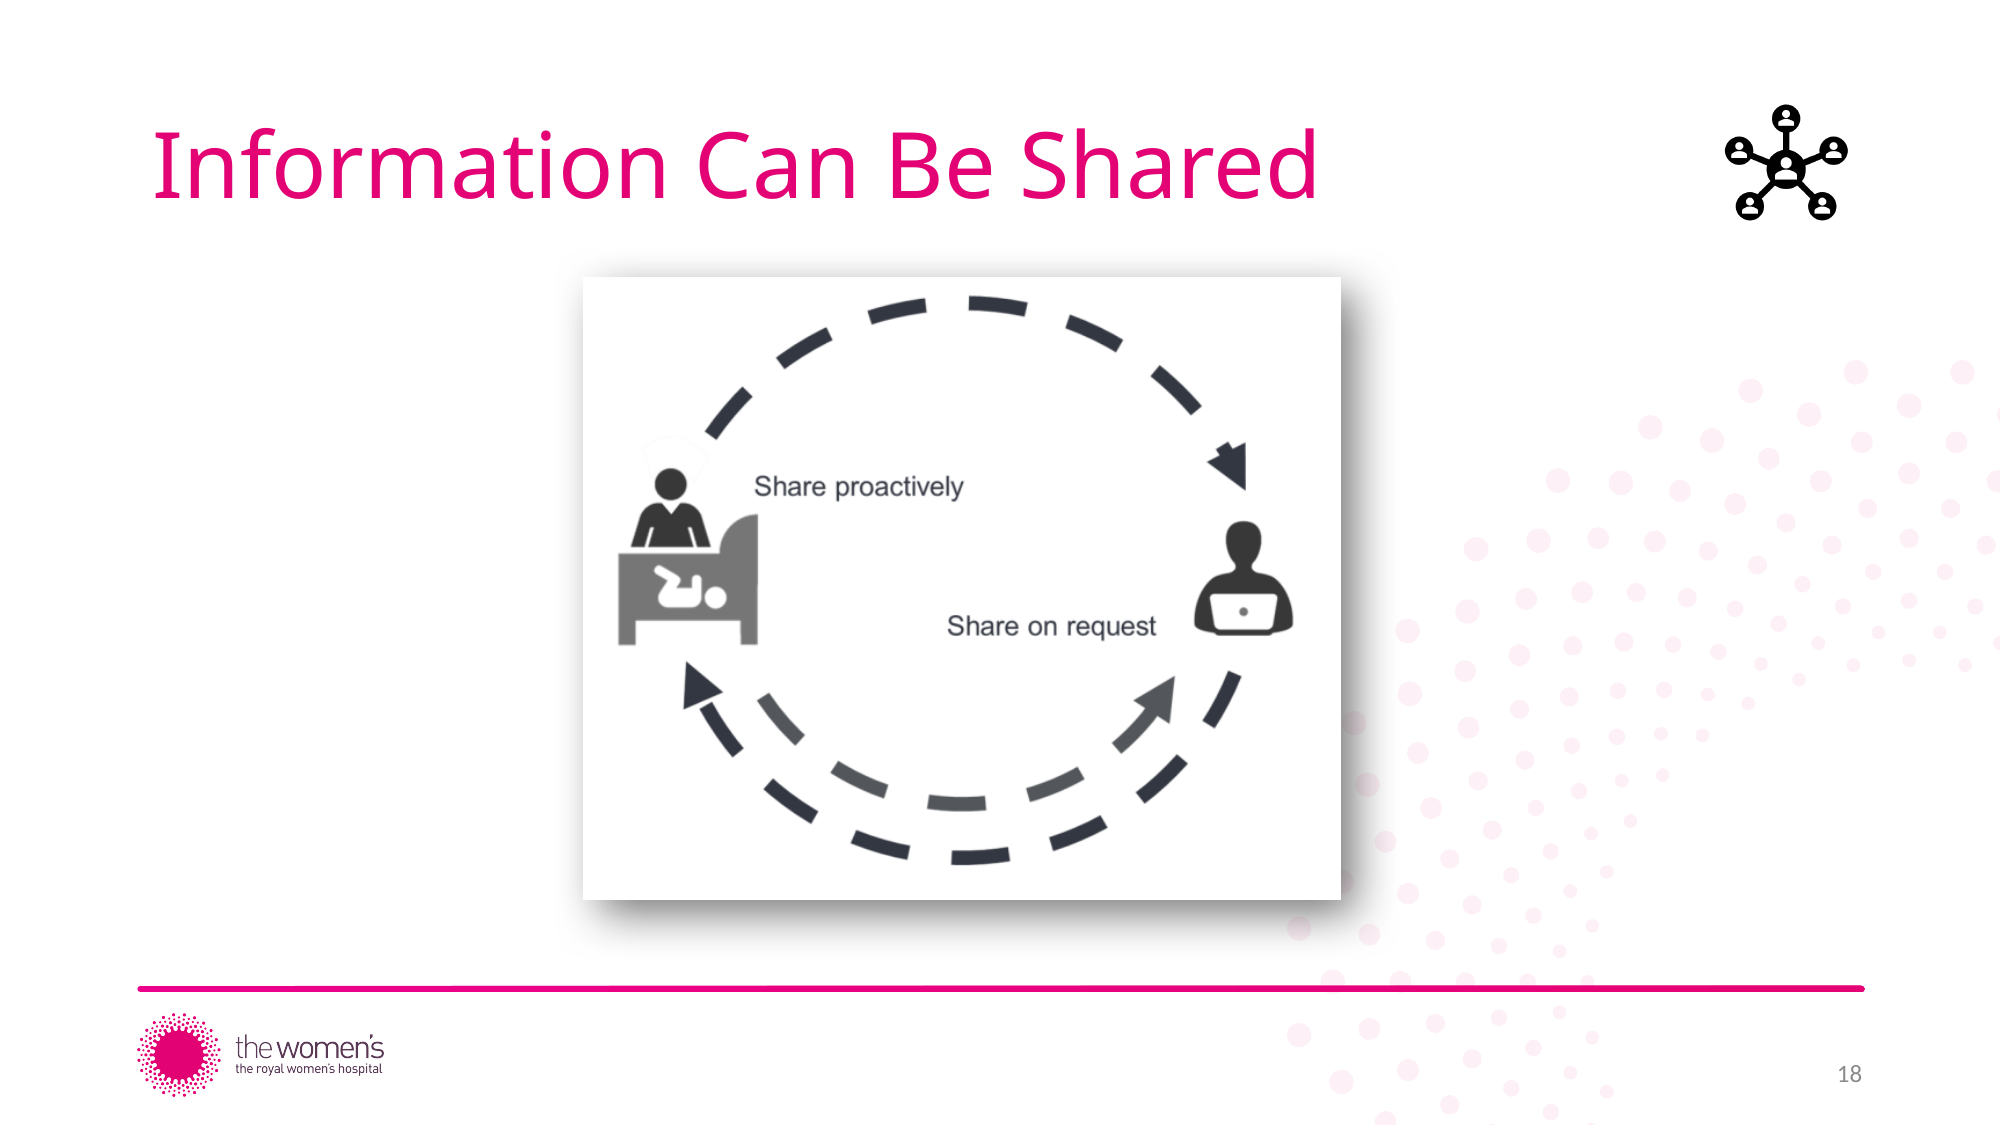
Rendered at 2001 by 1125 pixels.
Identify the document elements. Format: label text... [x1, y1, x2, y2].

title Information Can Be Shared [137, 59, 1863, 278]
picture [137, 1013, 384, 1097]
picture [583, 277, 1341, 900]
picture [1712, 87, 1863, 238]
slide_number 18 [1412, 1042, 1863, 1103]
